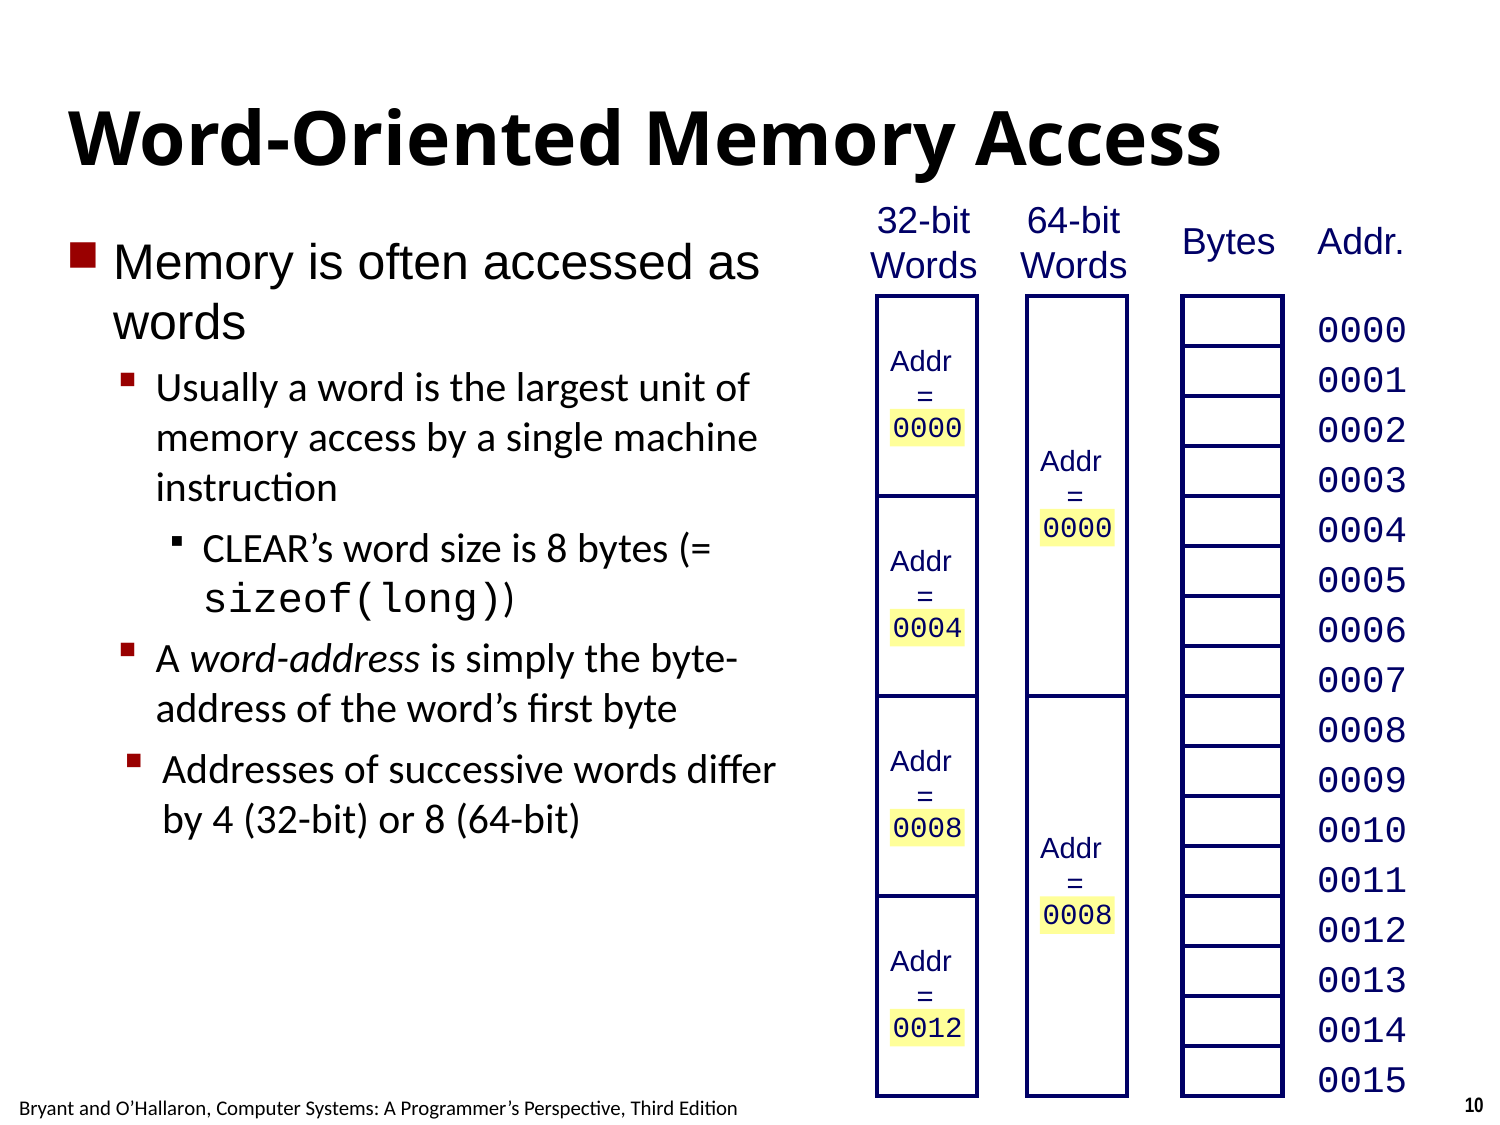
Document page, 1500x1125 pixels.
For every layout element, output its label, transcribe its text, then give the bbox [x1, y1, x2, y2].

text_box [855, 187, 1426, 1105]
title Word-Oriented Memory Access [62, 41, 1438, 230]
list Memory is often accessed as words Usually a word is the largest unit of memory access by a single machine instruction CLEAR’s word size is 8 bytes (= sizeof(long)) A word-address is simply the byte-address of the word’s first byte Addresses of successive words differ by 4 (32-bit) or 8 (64-bit) [64, 223, 813, 1040]
